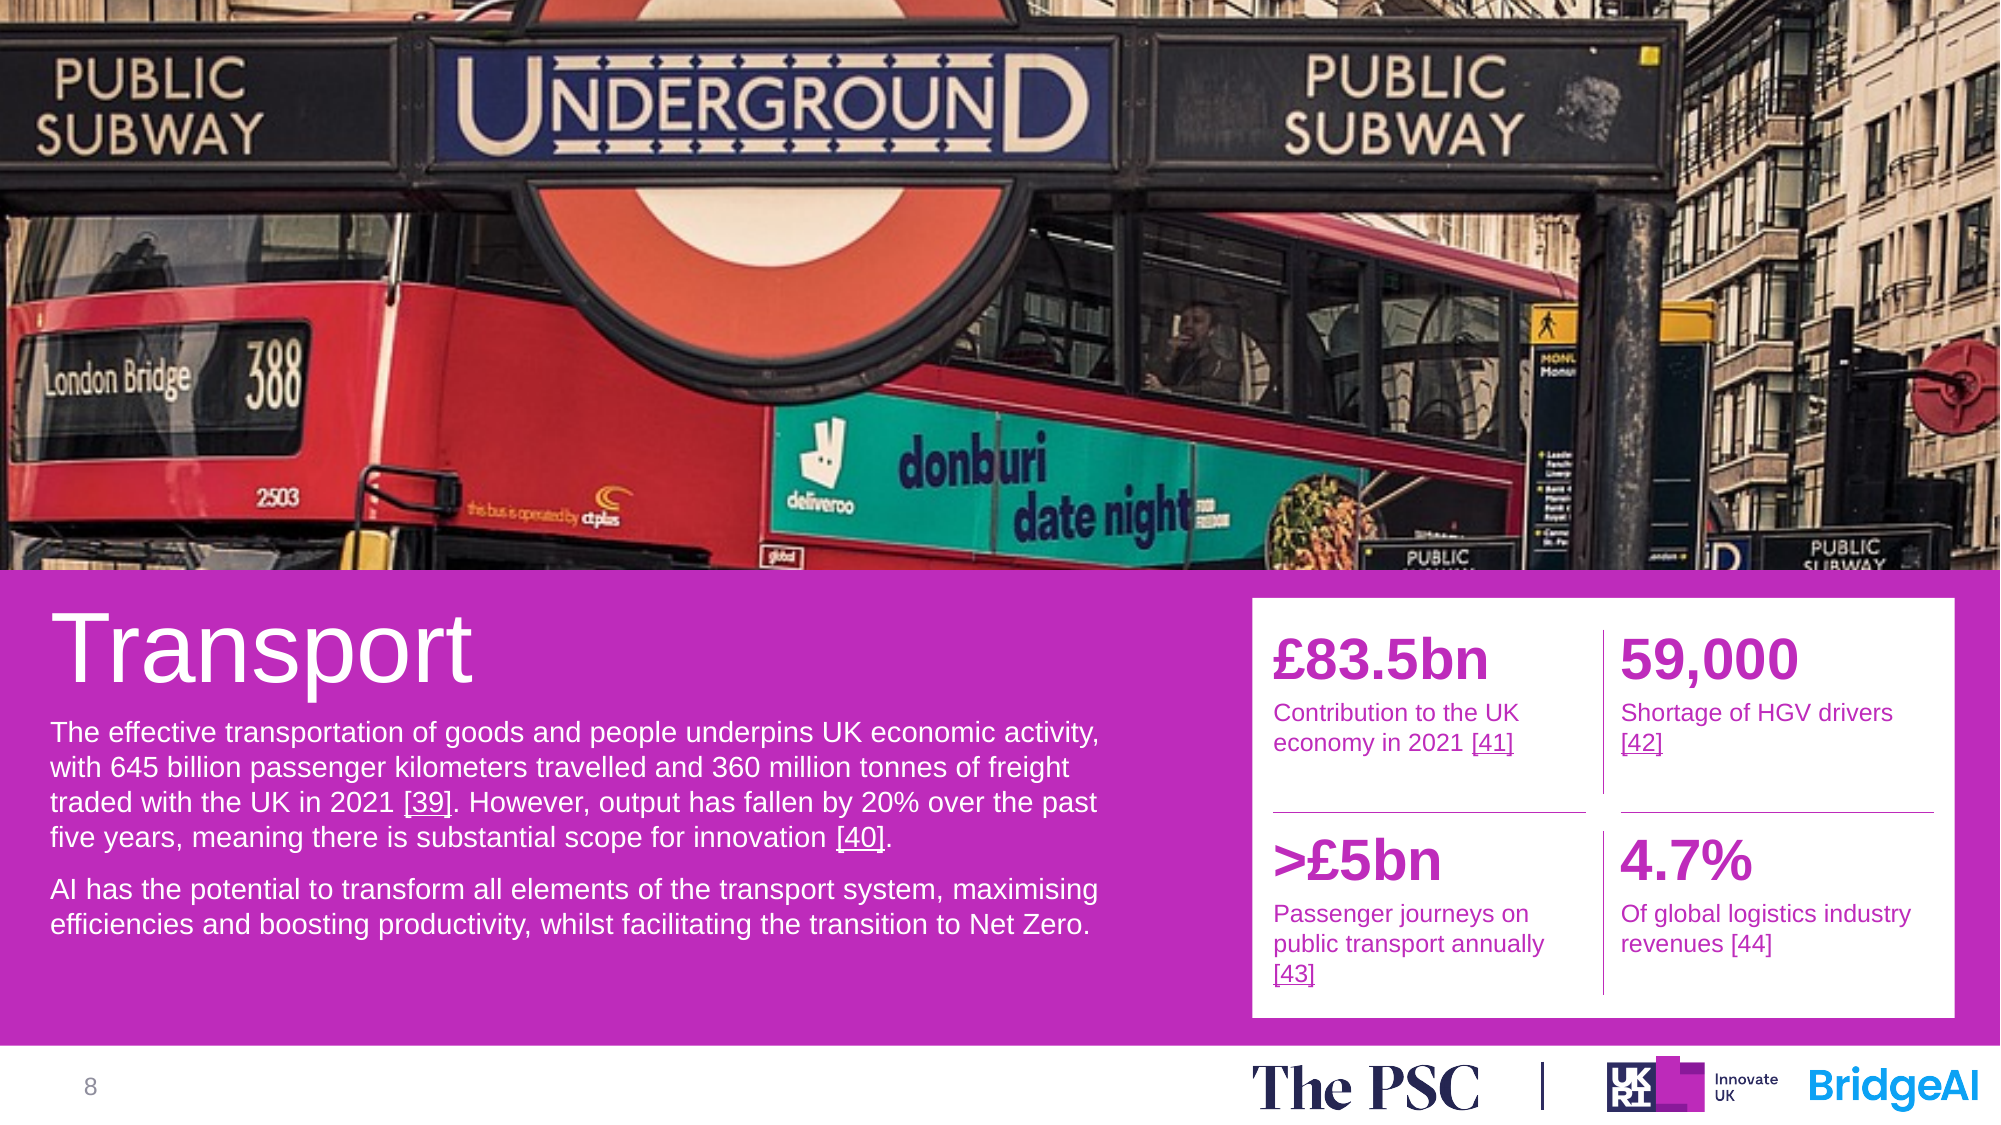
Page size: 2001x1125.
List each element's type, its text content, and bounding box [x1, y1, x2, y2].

text_box 4.7% [1620, 830, 1860, 893]
slide_number 8 [52, 1063, 113, 1109]
text_box [1251, 597, 1956, 1019]
text_box Contribution to the UK economy in 2021 [41] [1273, 696, 1587, 794]
text_box 59,000 [1620, 629, 1860, 692]
text_box Shortage of HGV drivers [42] [1620, 696, 1934, 794]
picture [1231, 1056, 1489, 1125]
text_box Transport [49, 597, 1100, 703]
text_box >£5bn [1273, 830, 1513, 893]
text_box Passenger journeys on public transport annually [43] [1273, 897, 1587, 996]
picture [1810, 1066, 1978, 1112]
text_box £83.5bn [1273, 629, 1513, 692]
text_box Of global logistics industry revenues [44] [1620, 897, 1934, 996]
text_box The effective transportation of goods and people underpins UK economic activity, with 645 billion passenger kilometers travelled and 360 million tonnes of freight traded with the UK in 2021 [39]. However, output has fallen by 20% over the past five years, meaning there is substantial scope for innovation [40]. AI has the potential to transform all elements of the transport system, maximising efficiencies and boosting productivity, whilst facilitating the transition to Net Zero. [49, 713, 1143, 1018]
picture [0, 0, 2000, 570]
text_box [0, 570, 2000, 1047]
picture [1607, 1056, 1778, 1112]
